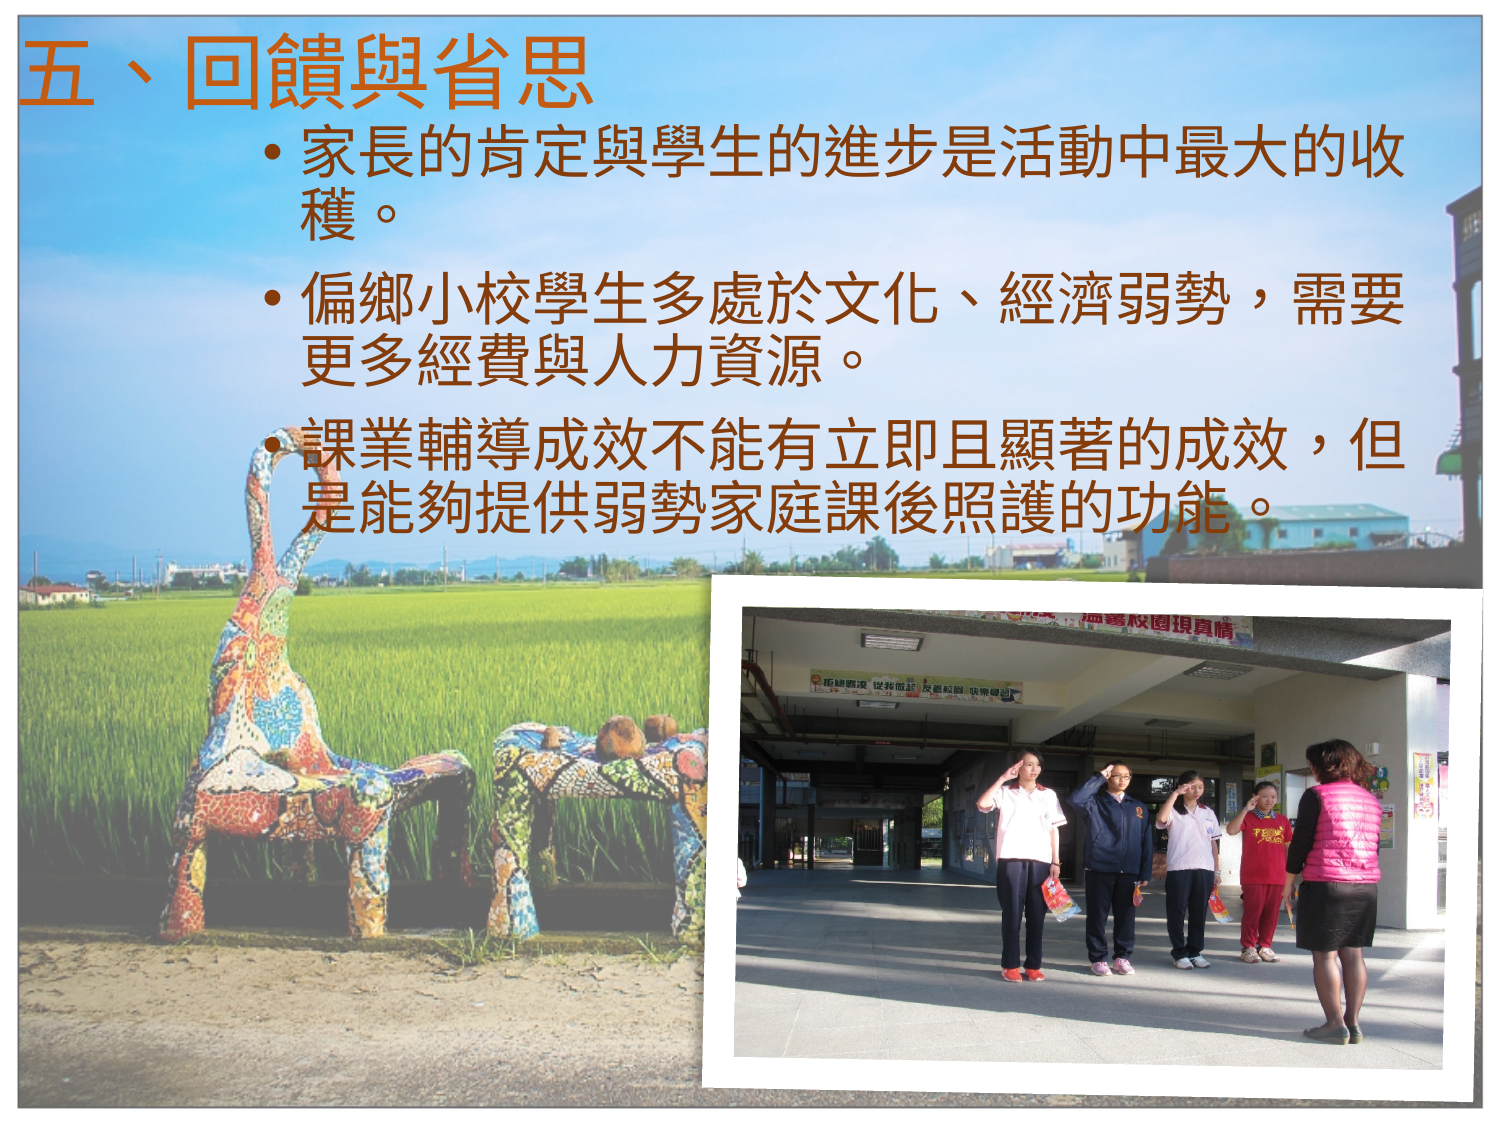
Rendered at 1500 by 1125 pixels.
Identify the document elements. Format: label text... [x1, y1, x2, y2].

slide_number 5 [1059, 1096, 1374, 1103]
picture [734, 607, 1451, 1070]
list 家長的肯定與學生的進步是活動中最大的收穫。 偏鄉小校學生多處於文化、經濟弱勢，需要更多經費與人力資源。 課業輔導成效不能有立即且顯著的成效，但是能夠提供弱勢家庭課後照護的功能。 [247, 115, 1471, 830]
title 五、回饋與省思 [0, 0, 1294, 153]
